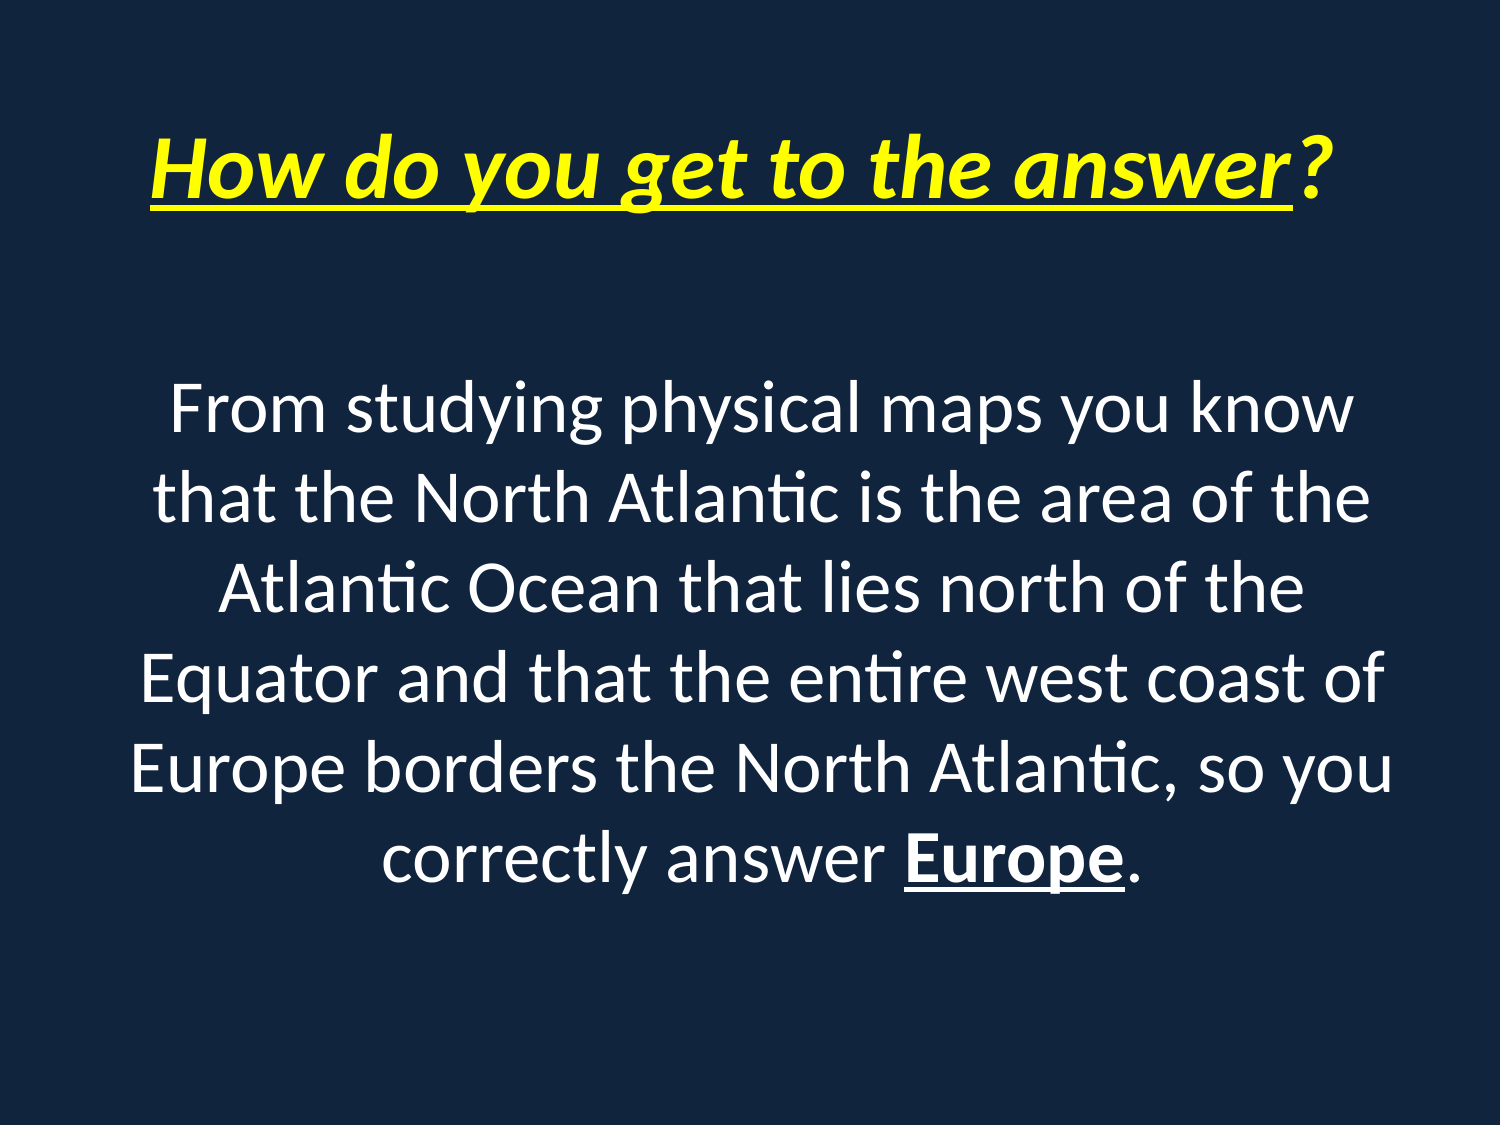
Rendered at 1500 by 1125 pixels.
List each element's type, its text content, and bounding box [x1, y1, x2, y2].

text_box How do you get to the answer? [134, 99, 1392, 225]
text_box From studying physical maps you know that the North Atlantic is the area of the Atlantic Ocean that lies north of the Equator and that the entire west coast of Europe borders the North Atlantic, so you correctly answer Europe. [106, 349, 1420, 905]
